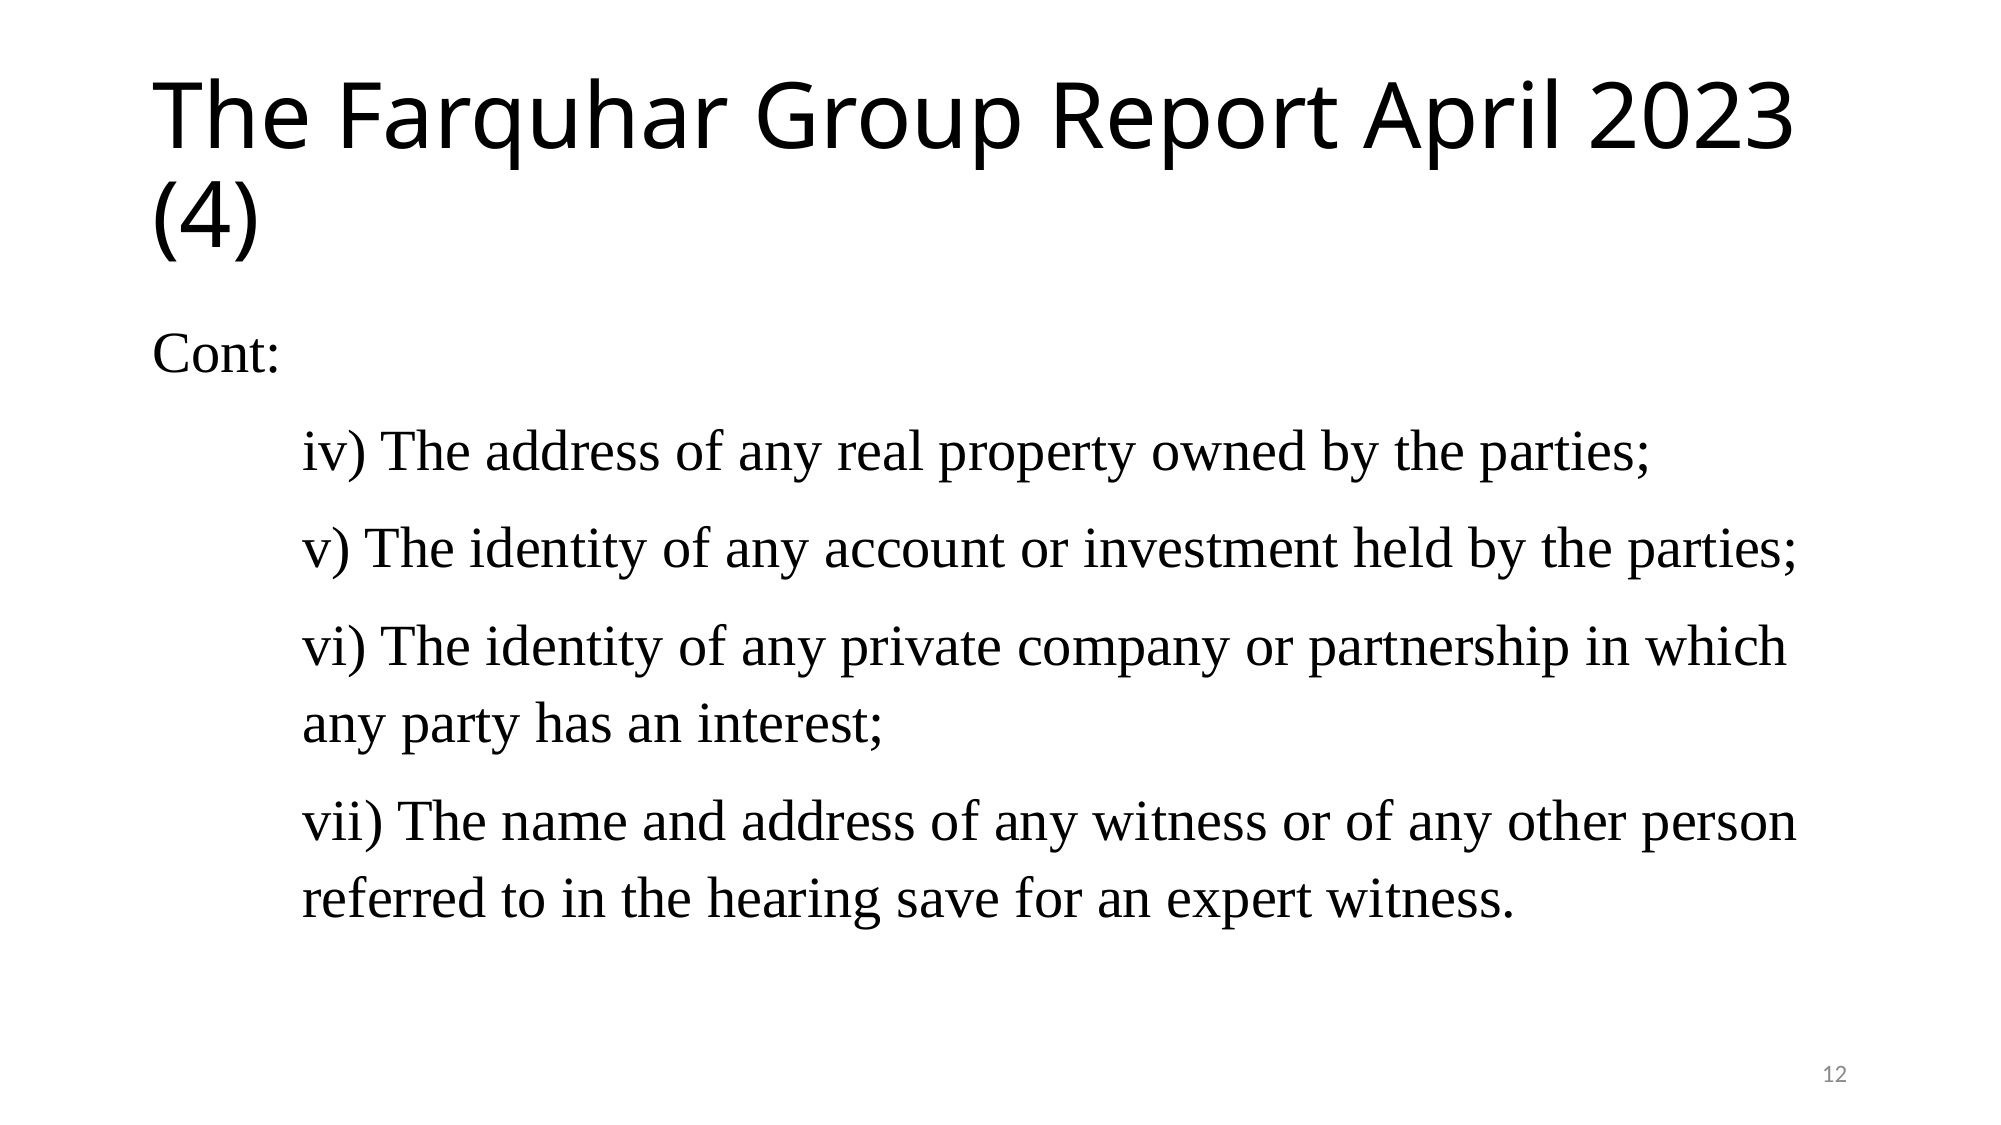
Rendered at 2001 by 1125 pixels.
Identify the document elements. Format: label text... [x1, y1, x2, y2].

title The Farquhar Group Report April 2023 (4) [137, 59, 1863, 278]
list Cont: iv) The address of any real property owned by the parties; v) The identity of any account or investment held by the parties; vi) The identity of any private company or partnership in which any party has an interest; vii) The name and address of any witness or of any other person referred to in the hearing save for an expert witness. [137, 299, 1863, 1014]
slide_number 12 [1412, 1042, 1863, 1103]
